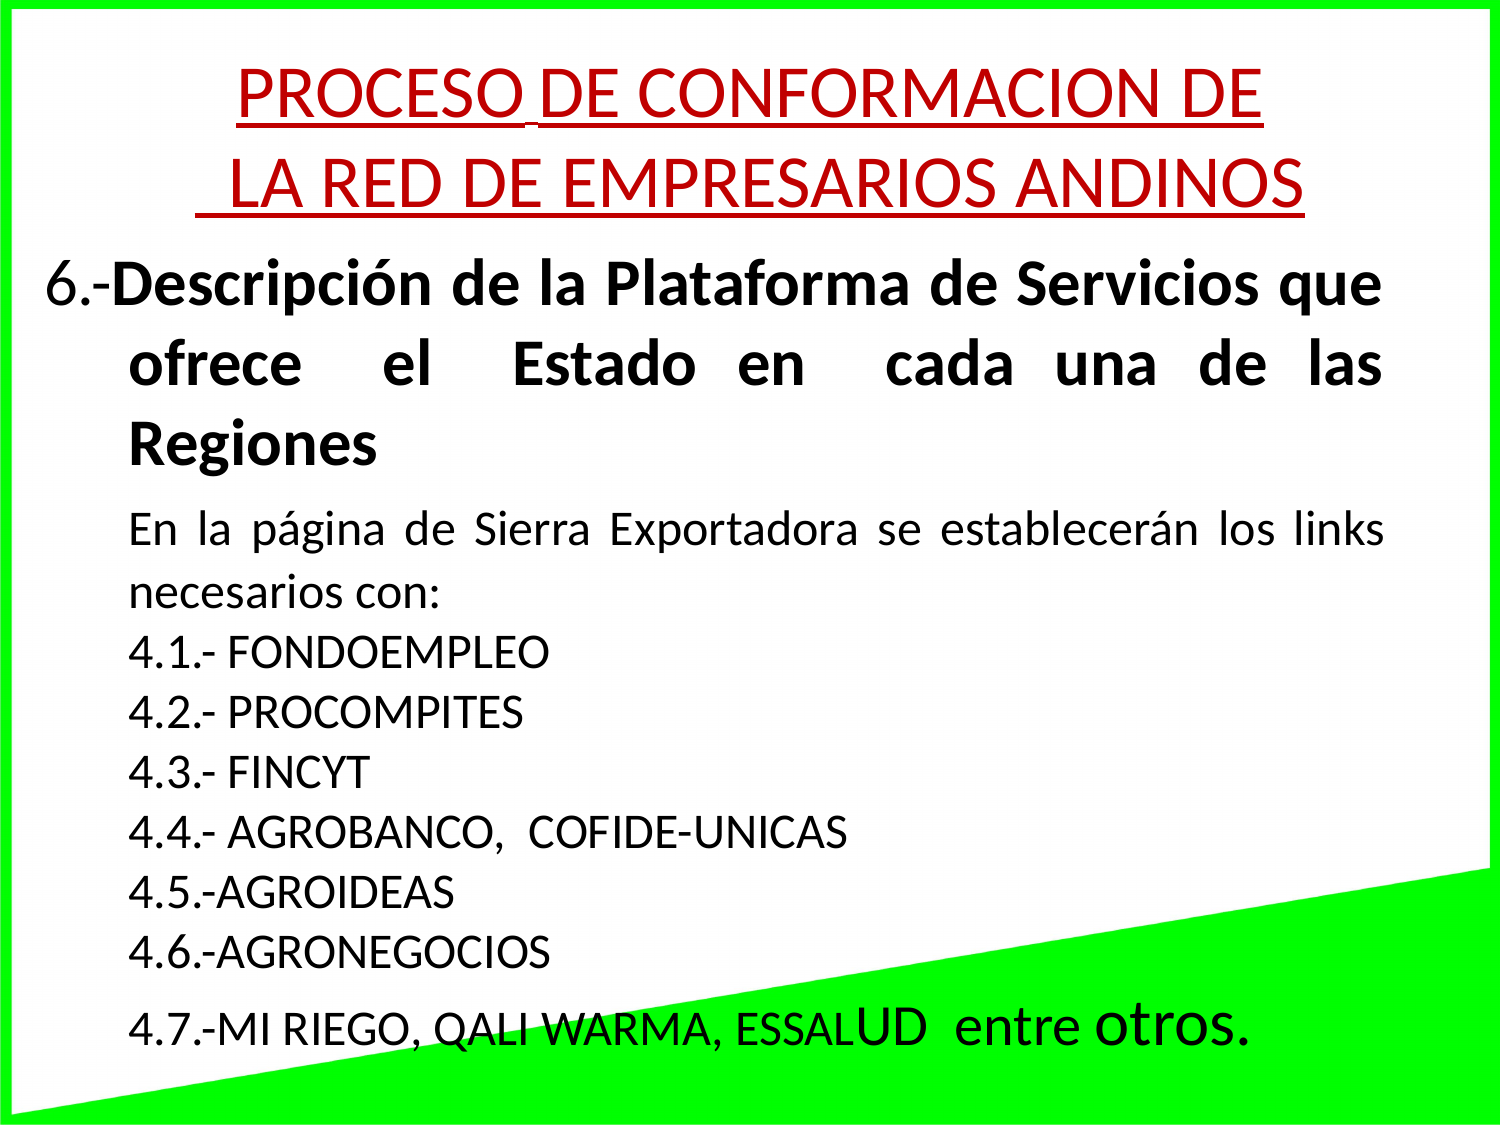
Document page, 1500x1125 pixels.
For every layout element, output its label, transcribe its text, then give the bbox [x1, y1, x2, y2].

text_box 6.-Descripción de la Plataforma de Servicios que ofrece el Estado en cada una de las Regiones En la página de Sierra Exportadora se establecerán los links necesarios con: 4.1.- FONDOEMPLEO 4.2.- PROCOMPITES 4.3.- FINCYT 4.4.- AGROBANCO, COFIDE-UNICAS 4.5.-AGROIDEAS 4.6.-AGRONEGOCIOS 4.7.-MI RIEGO, QALI WARMA, ESSALUD entre otros. [29, 231, 1400, 1125]
picture [0, 0, 1500, 1125]
text_box PROCESO DE CONFORMACION DE LA RED DE EMPRESARIOS ANDINOS [179, 35, 1321, 231]
